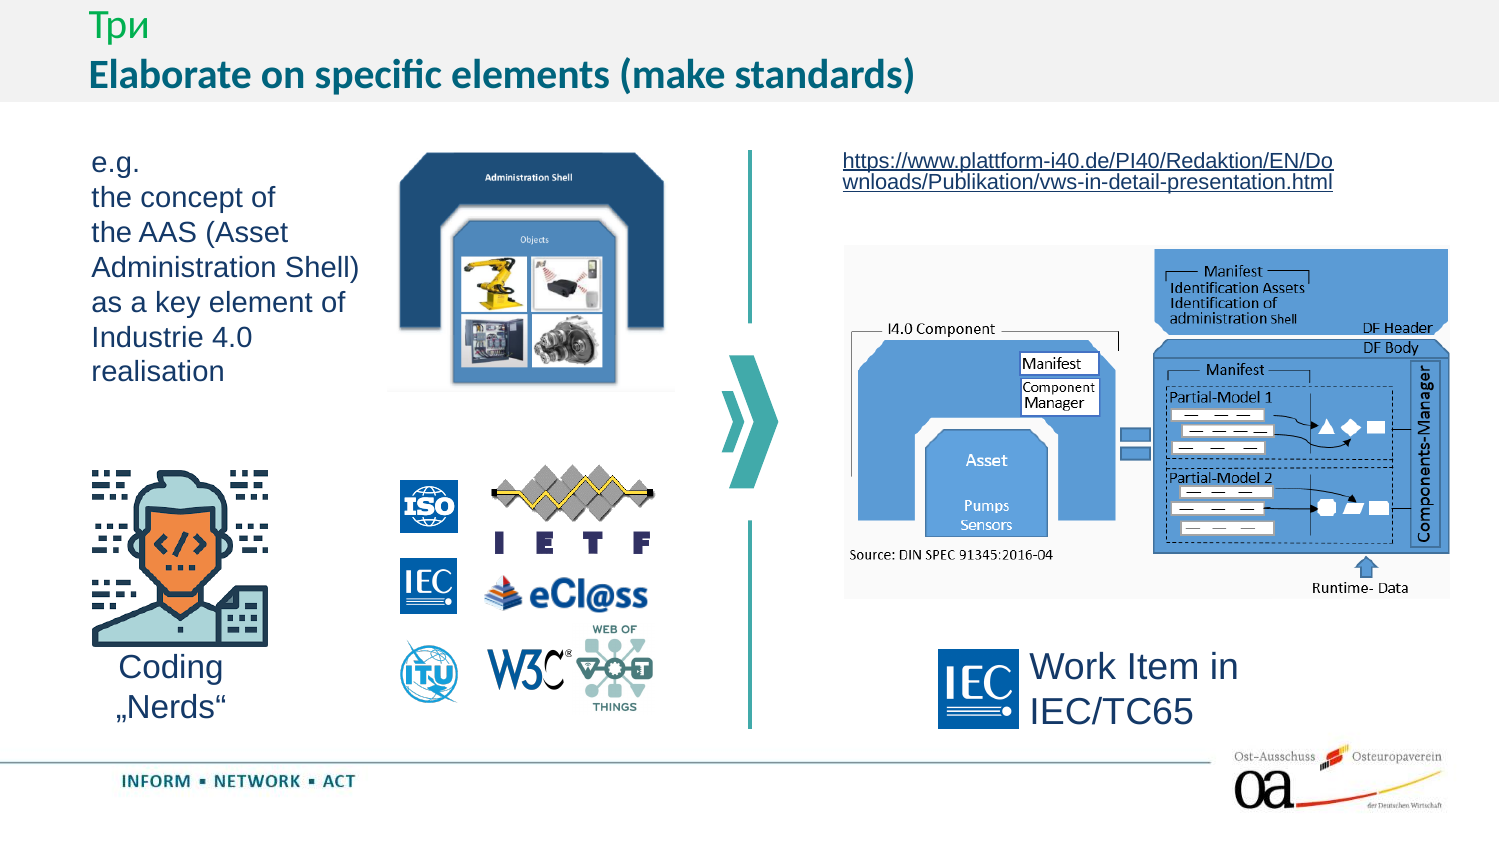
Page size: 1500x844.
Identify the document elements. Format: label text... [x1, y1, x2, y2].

text_box Work Item in IEC/TC65 [1014, 634, 1254, 740]
text_box Три Elaborate on specific elements (make standards) [0, 0, 1500, 103]
text_box e.g. the concept of the AAS (Asset Administration Shell) as a key element of Industrie 4.0 realisation [76, 135, 396, 396]
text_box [700, 323, 800, 521]
text_box Coding „Nerds“ [100, 655, 242, 733]
text_box https://www.plattform-i40.de/PI40/Redaktion/EN/Downloads/Publikation/vws-in-detail-presentation.html [827, 138, 1350, 180]
picture [0, 103, 1500, 842]
